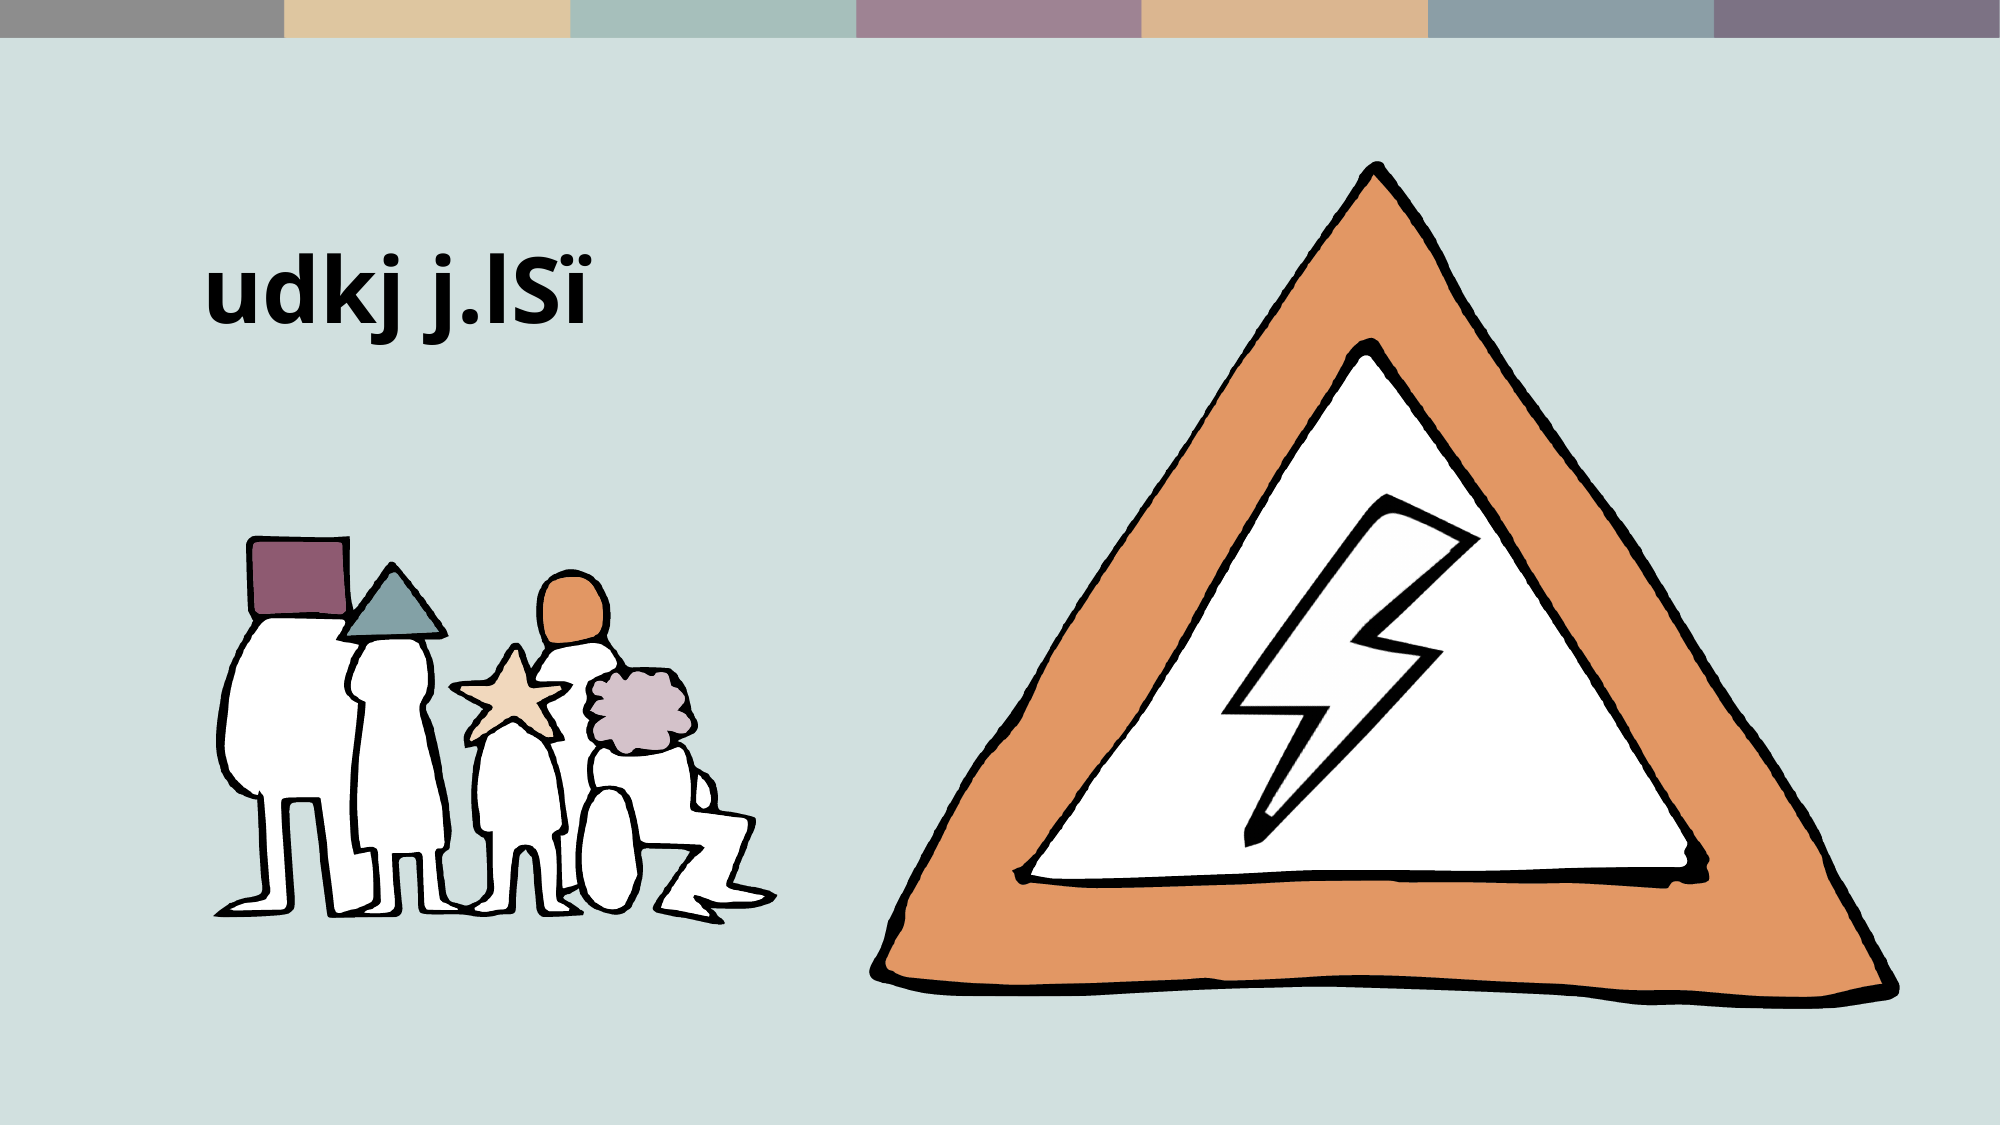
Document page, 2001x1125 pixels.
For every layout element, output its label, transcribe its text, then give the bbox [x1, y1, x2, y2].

picture [0, 0, 2000, 38]
picture [213, 535, 778, 925]
picture [869, 161, 1900, 1009]
text_box udkj j.lSï [187, 216, 869, 349]
